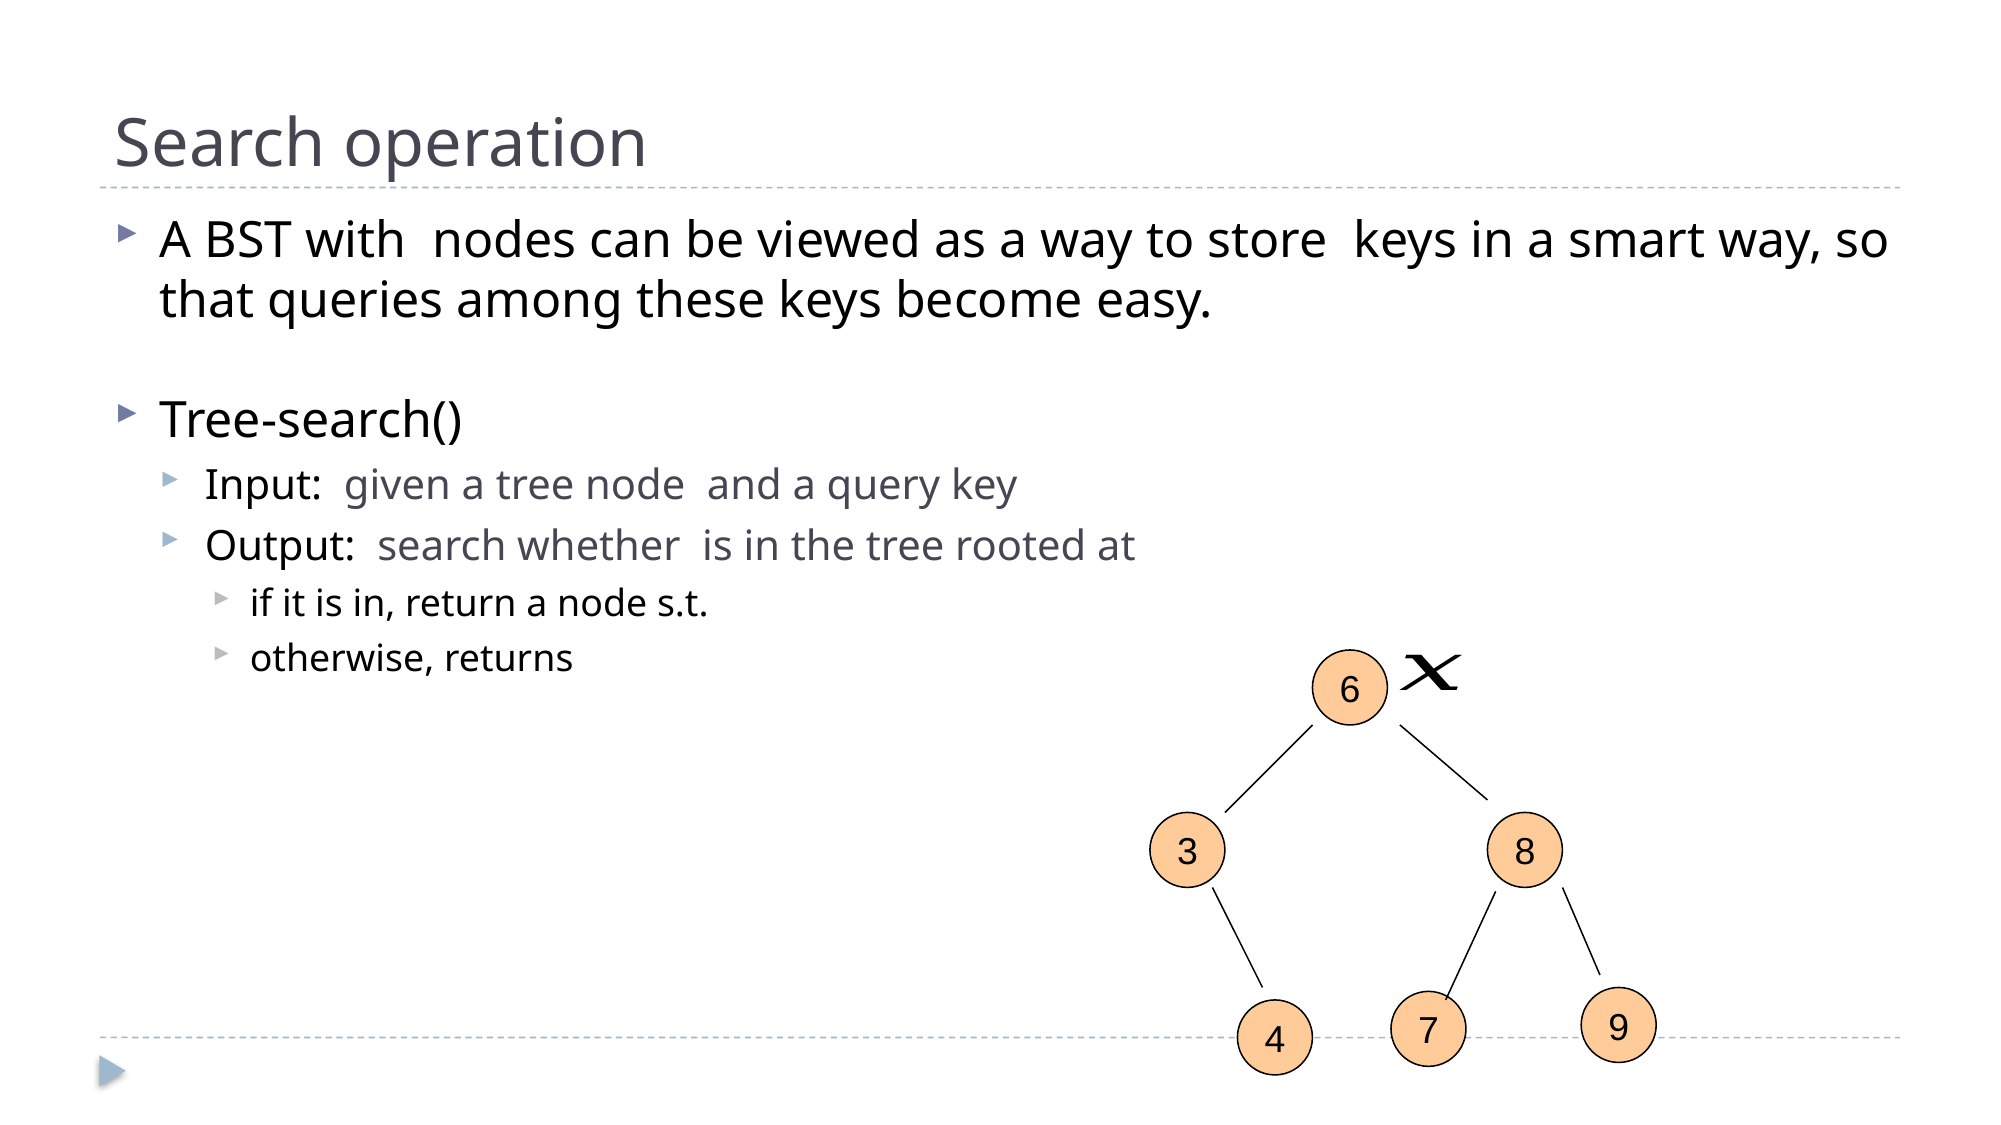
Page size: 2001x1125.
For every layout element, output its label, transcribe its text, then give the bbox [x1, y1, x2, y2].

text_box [1149, 649, 1657, 1076]
title Search operation [99, 24, 1901, 188]
